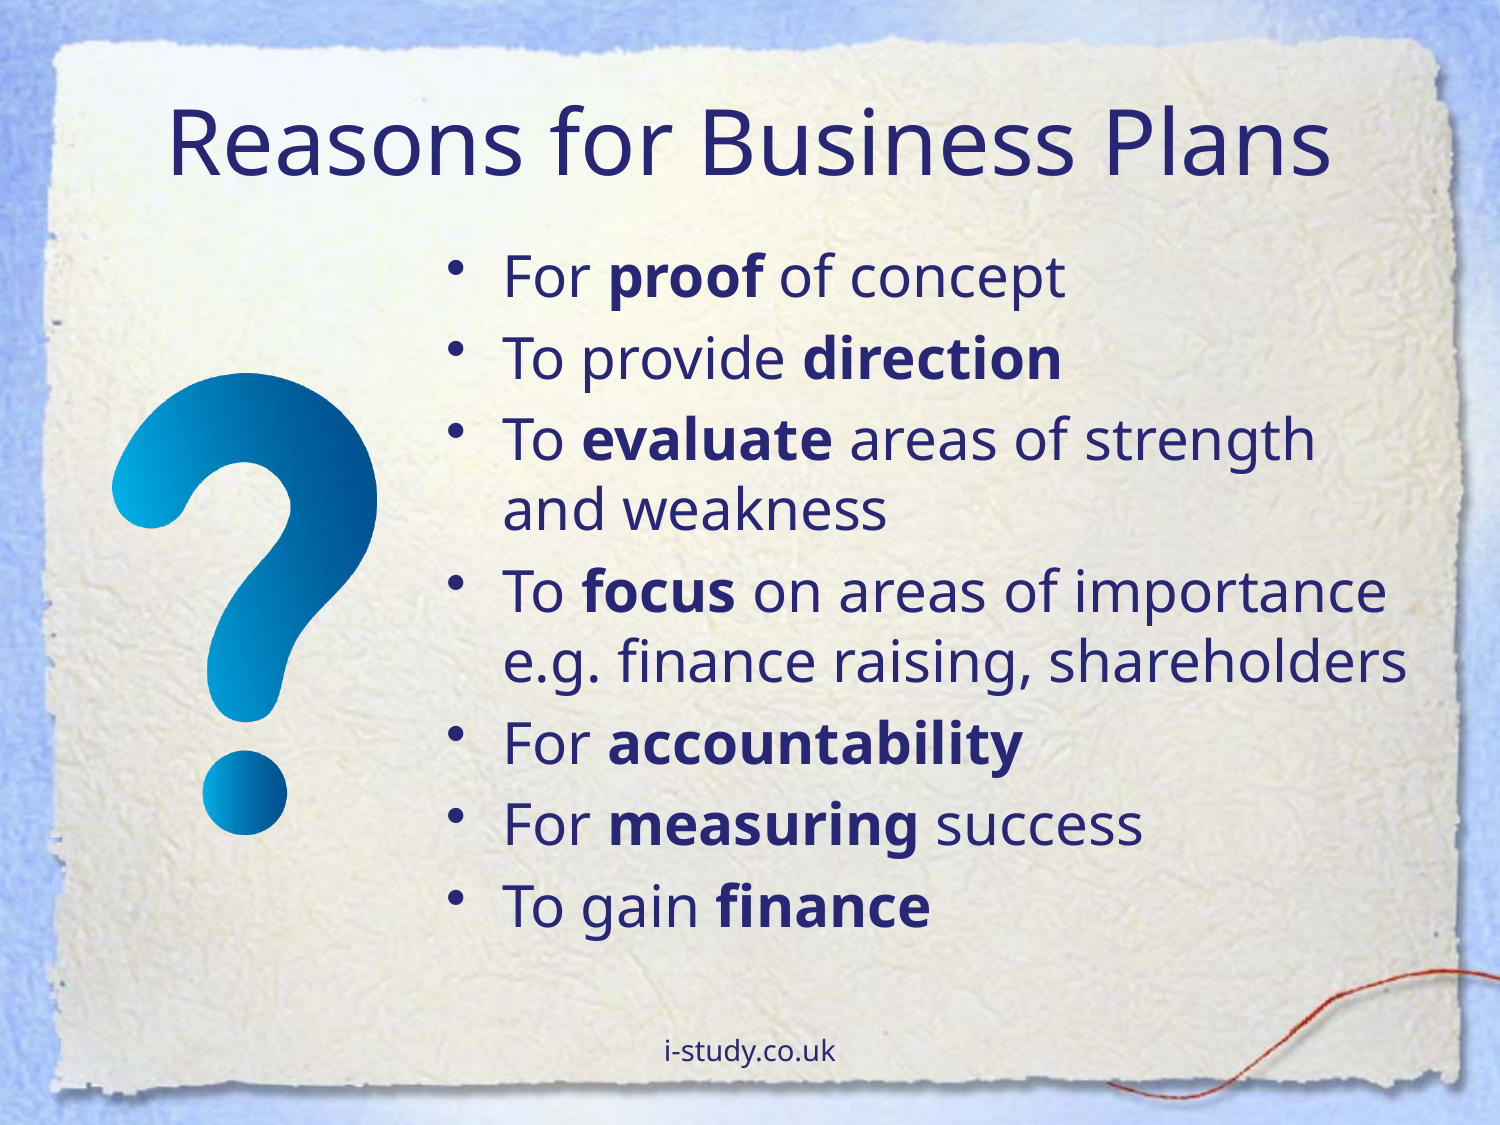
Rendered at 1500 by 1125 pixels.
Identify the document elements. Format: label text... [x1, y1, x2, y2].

title Reasons for Business Plans [74, 44, 1426, 233]
footer i-study.co.uk [512, 1024, 988, 1103]
picture [0, 0, 1500, 1125]
list For proof of concept To provide direction To evaluate areas of strength and weakness To focus on areas of importance e.g. finance raising, shareholders For accountability For measuring success To gain finance [430, 231, 1426, 975]
